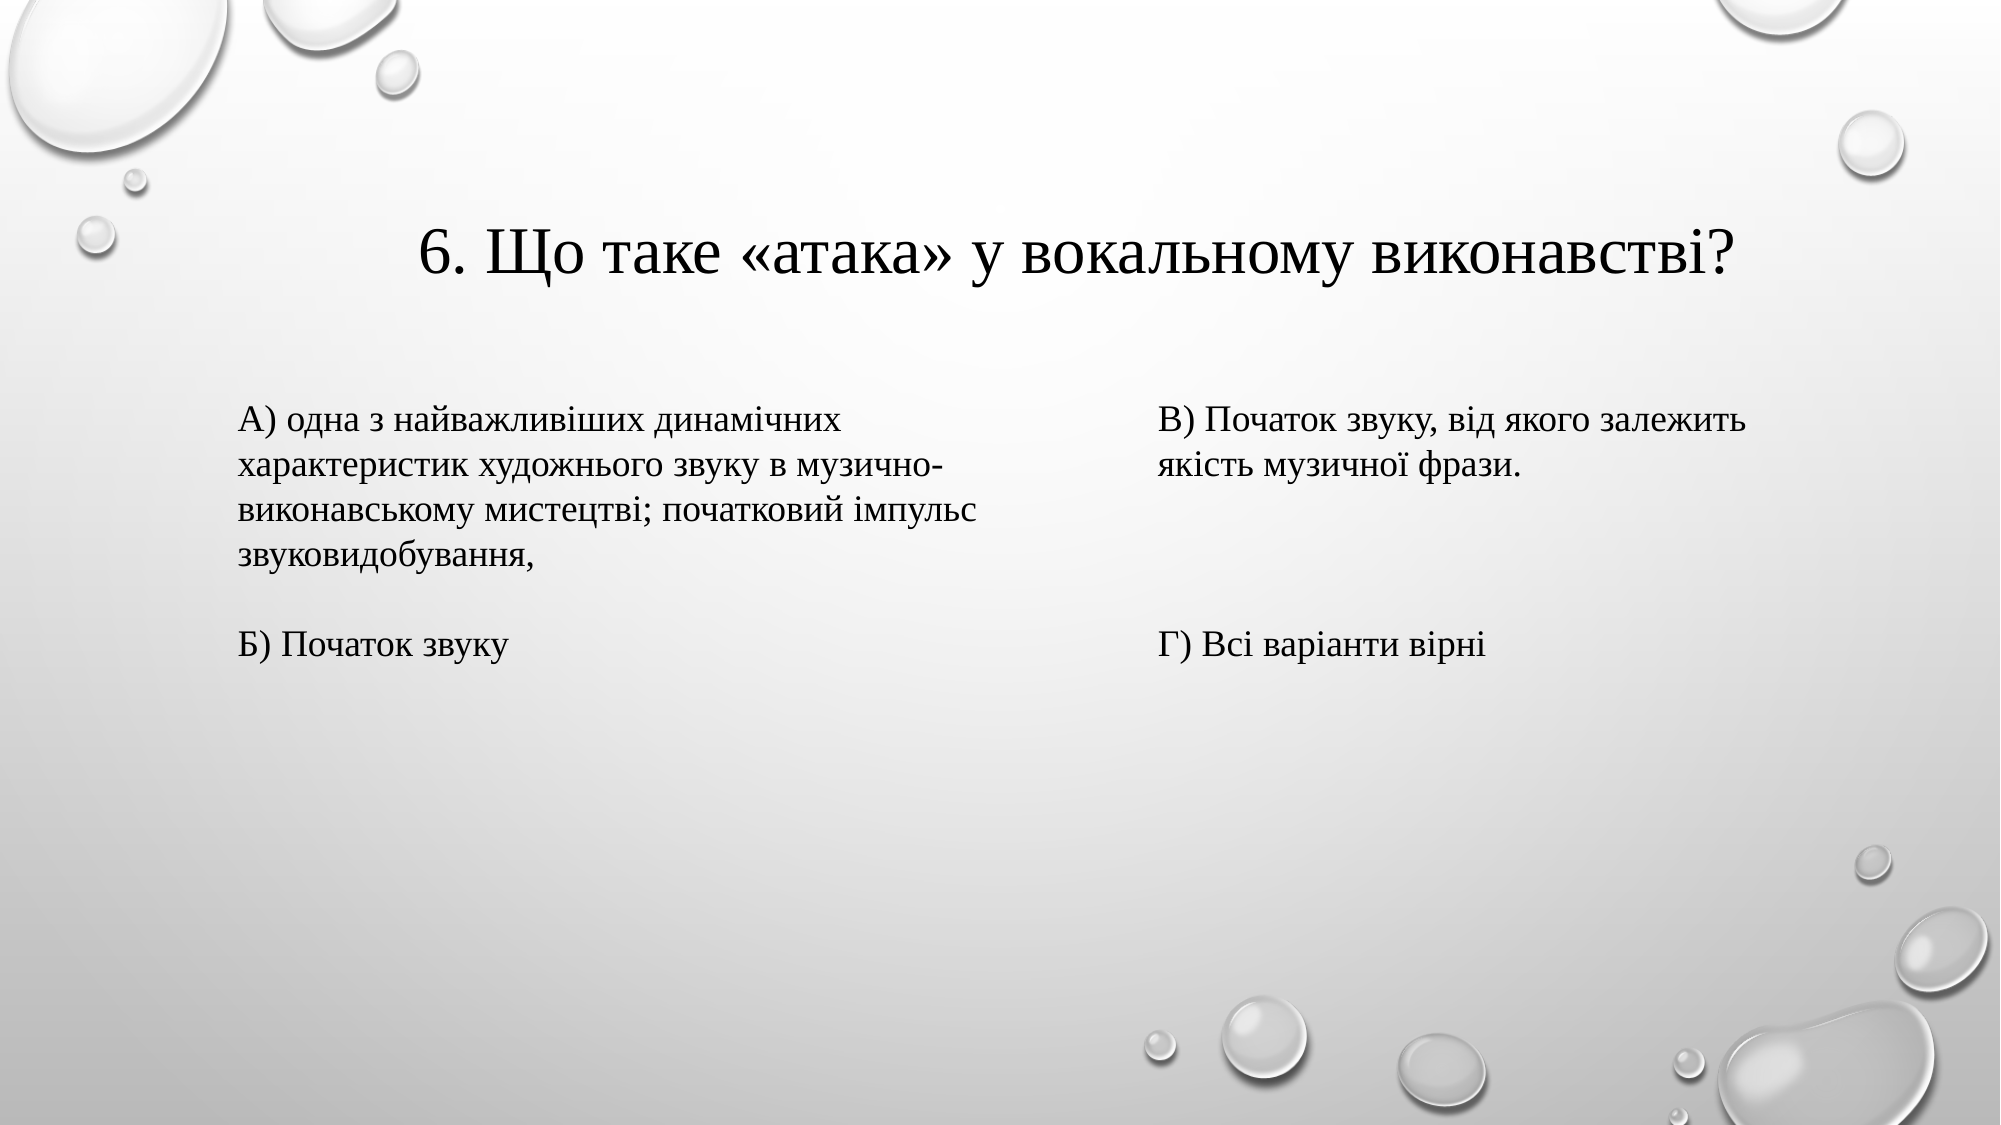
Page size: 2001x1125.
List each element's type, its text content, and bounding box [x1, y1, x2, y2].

text_box В) Початок звуку, від якого залежить якість музичної фрази. Г) Всі варіанти вірні [1143, 386, 1764, 671]
text_box А) одна з найважливіших динамічних характеристик художнього звуку в музично-виконавському мистецтві; початковий імпульс звуковидобування, Б) Початок звуку [222, 386, 998, 671]
text_box 6. Що таке «атака» у вокальному виконавстві? [393, 199, 1764, 295]
picture [0, 0, 2000, 1125]
